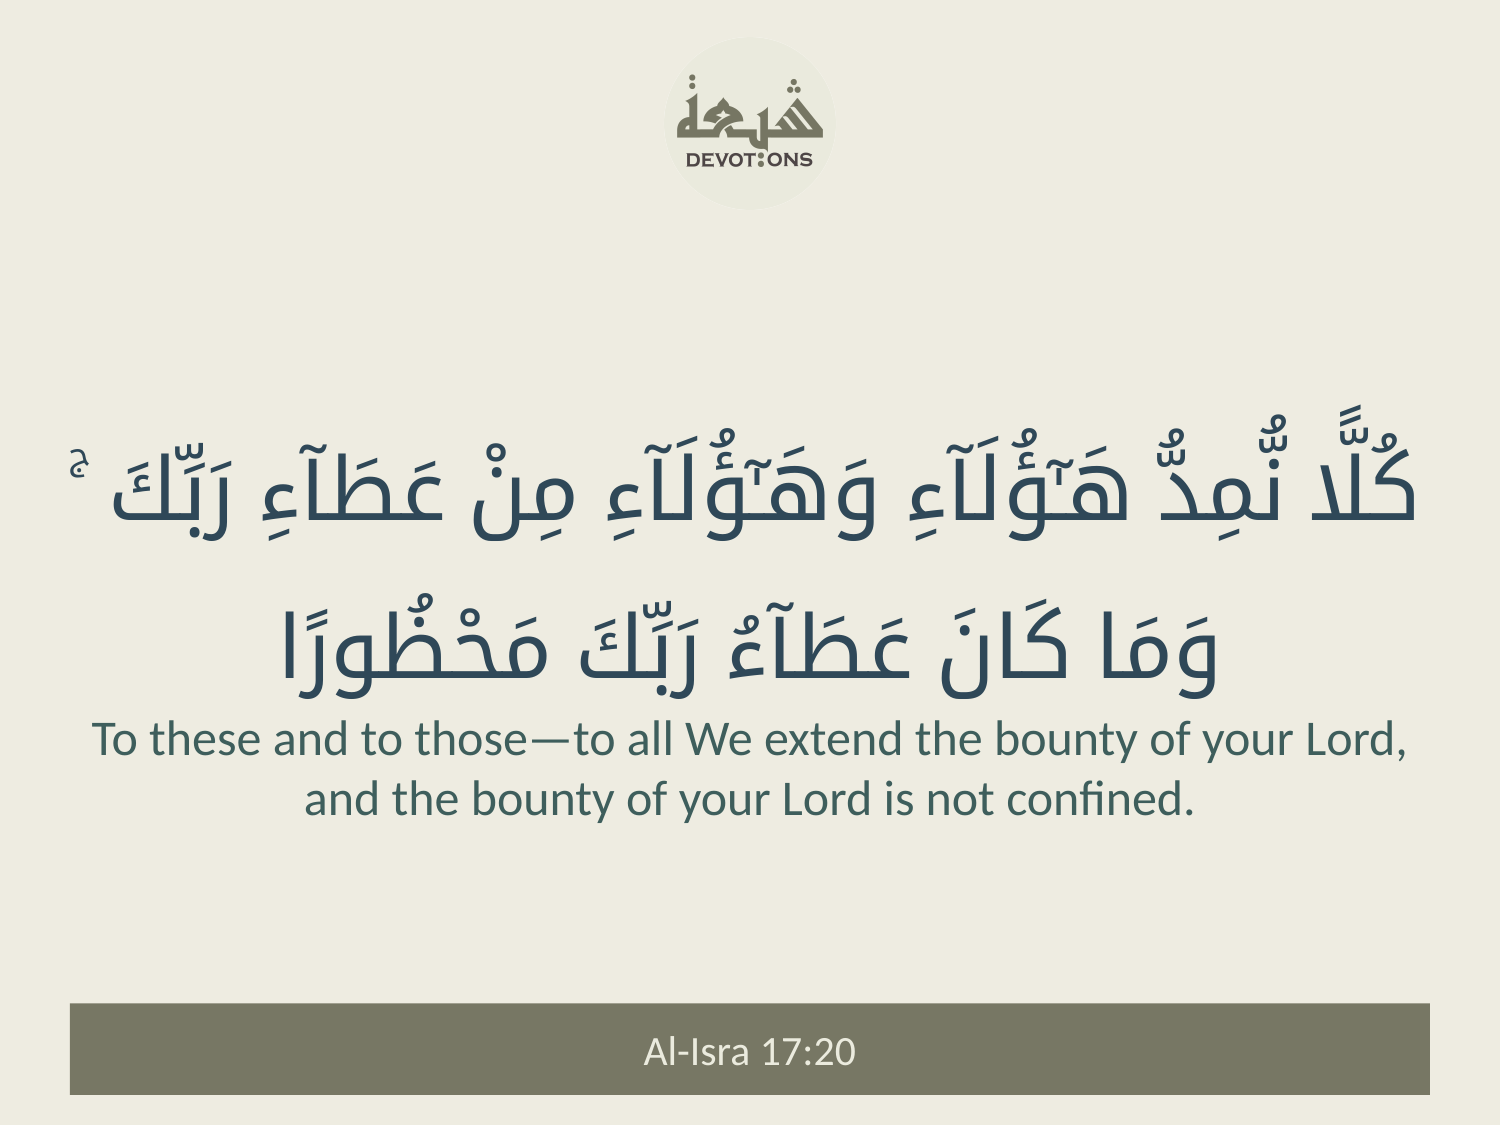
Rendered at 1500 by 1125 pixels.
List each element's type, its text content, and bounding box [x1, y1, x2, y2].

list كُلًّا نُّمِدُّ هَـٰٓؤُلَآءِ وَهَـٰٓؤُلَآءِ مِنْ عَطَآءِ رَبِّكَ ۚ وَمَا كَانَ عَطَآءُ رَبِّكَ مَحْظُورًا To these and to those—to all We extend the bounty of your Lord, and the bounty of your Lord is not confined. [69, 203, 1430, 1003]
picture [656, 29, 844, 203]
list Al-Isra 17:20 [69, 1003, 1430, 1095]
